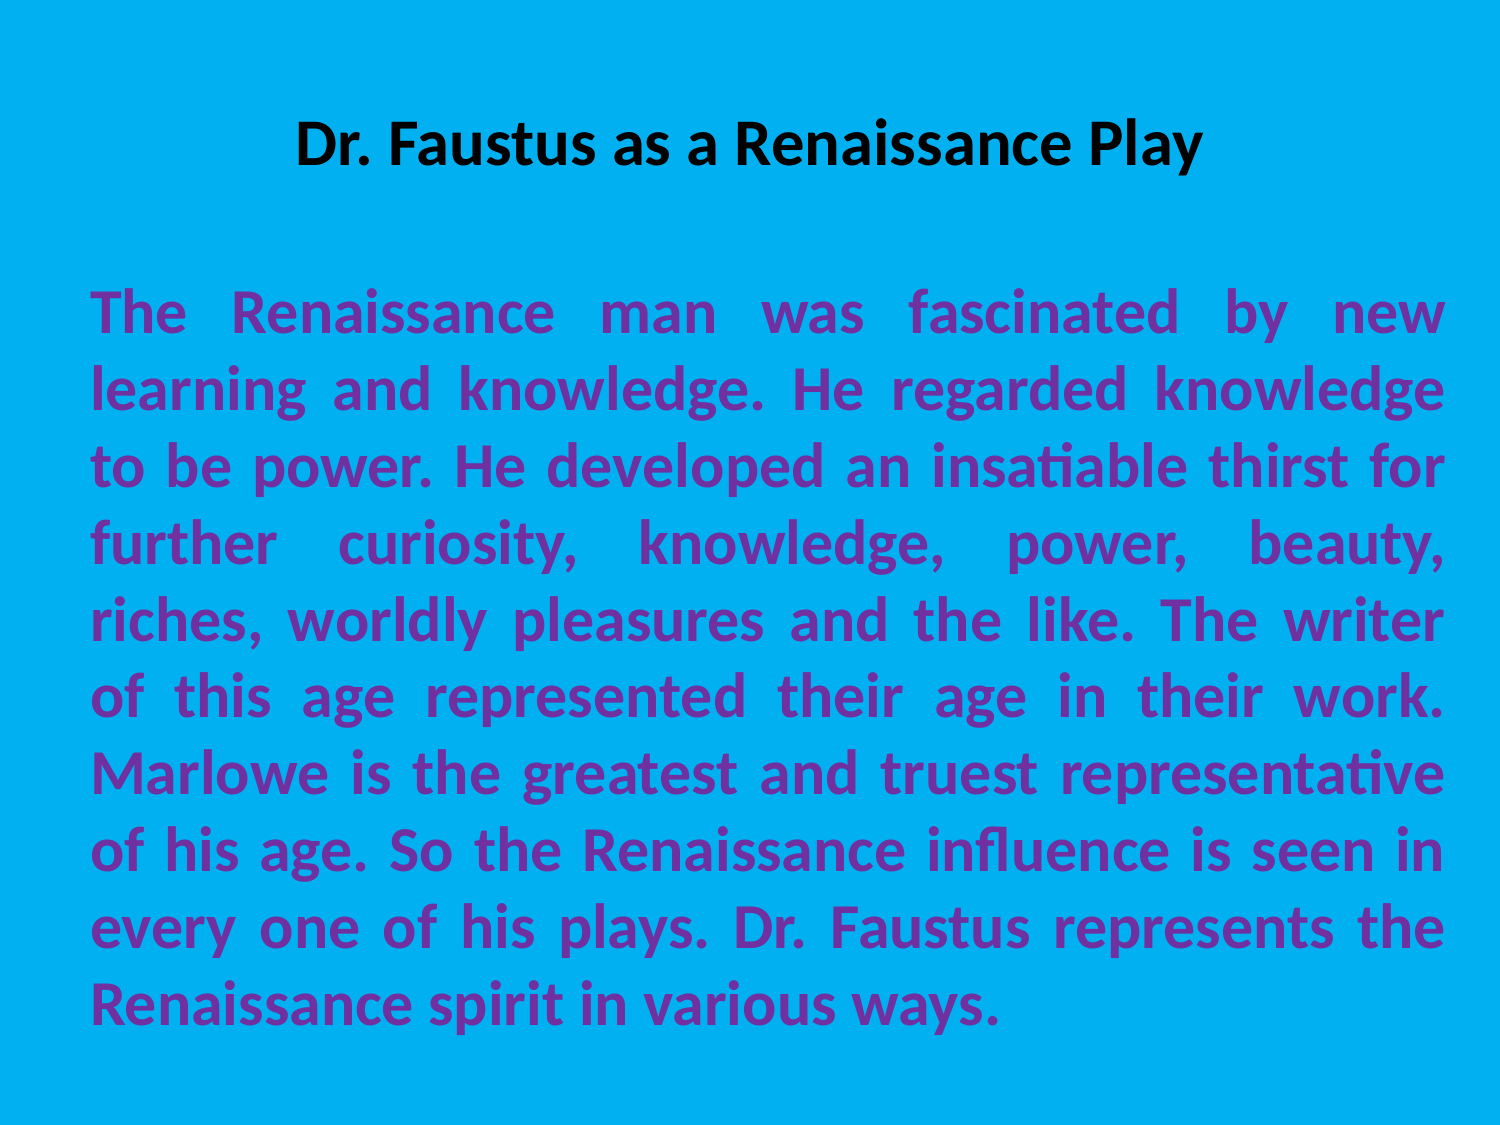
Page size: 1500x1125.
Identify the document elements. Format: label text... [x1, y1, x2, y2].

title Dr. Faustus as a Renaissance Play [75, 45, 1425, 233]
list The Renaissance man was fascinated by new learning and knowledge. He regarded knowledge to be power. He developed an insatiable thirst for further curiosity, knowledge, power, beauty, riches, worldly pleasures and the like. The writer of this age represented their age in their work. Marlowe is the greatest and truest representative of his age. So the Renaissance influence is seen in every one of his plays. Dr. Faustus represents the Renaissance spirit in various ways. [75, 262, 1463, 1100]
